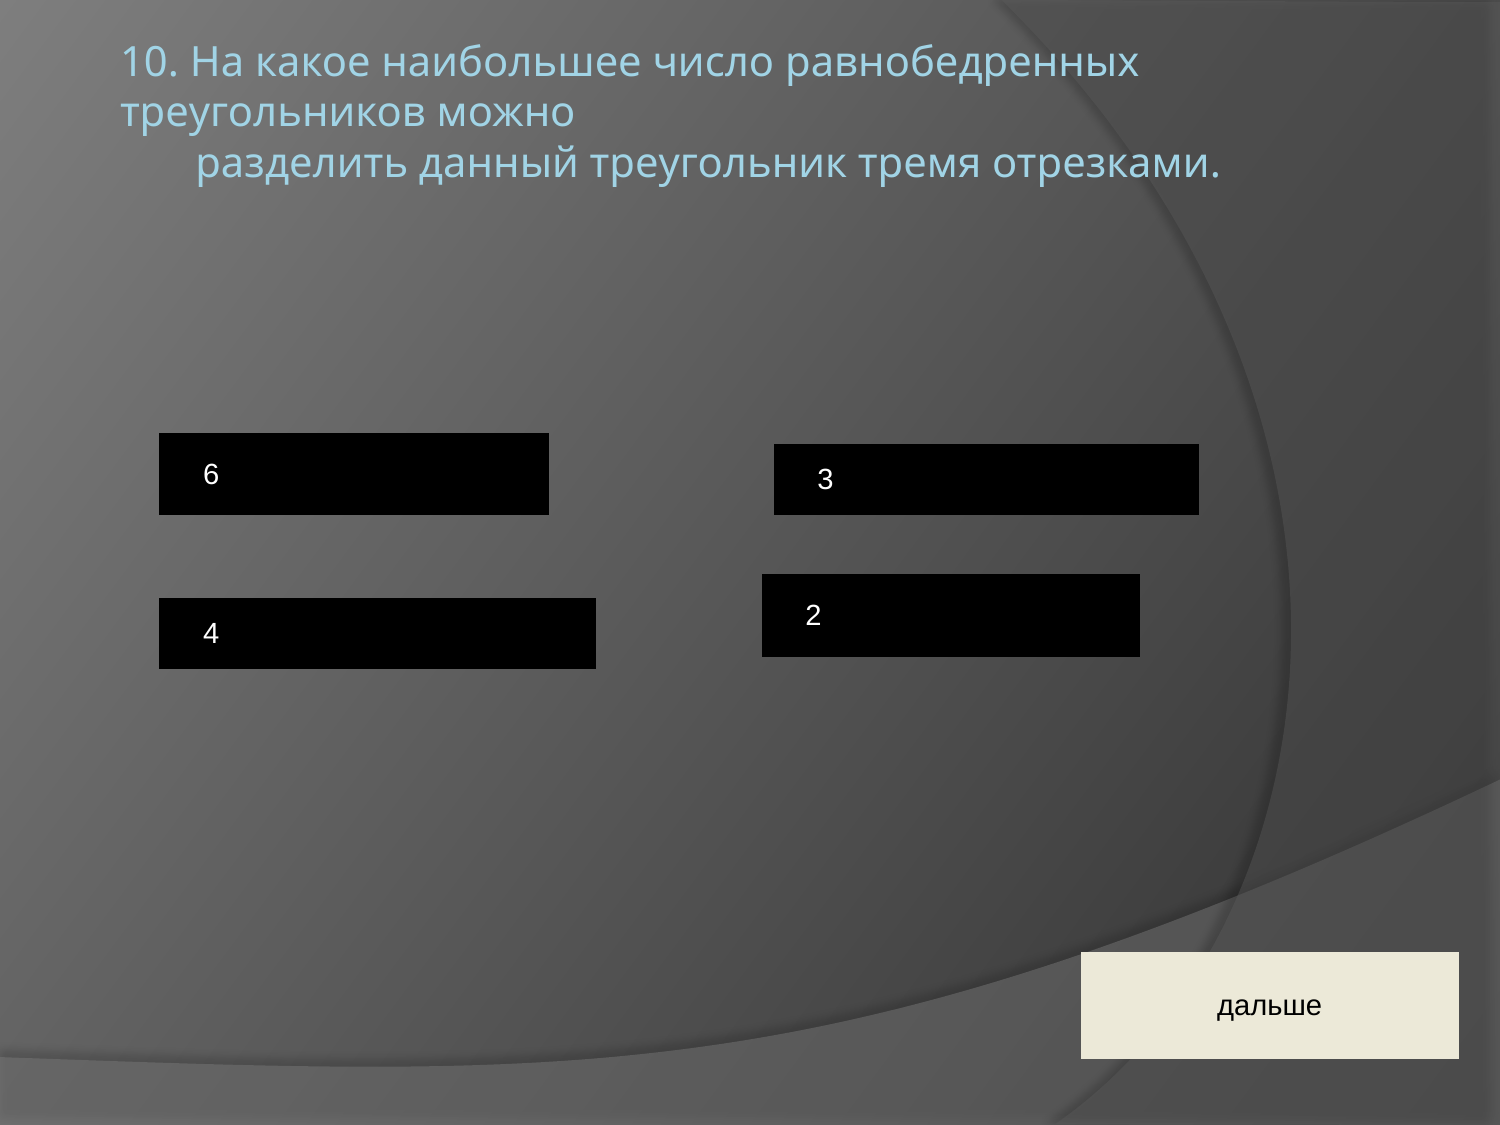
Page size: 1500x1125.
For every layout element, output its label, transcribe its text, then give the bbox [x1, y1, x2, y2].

title 10. На какое наибольшее число равнобедренных треугольников можно разделить данный треугольник тремя отрезками. [112, 35, 1442, 247]
